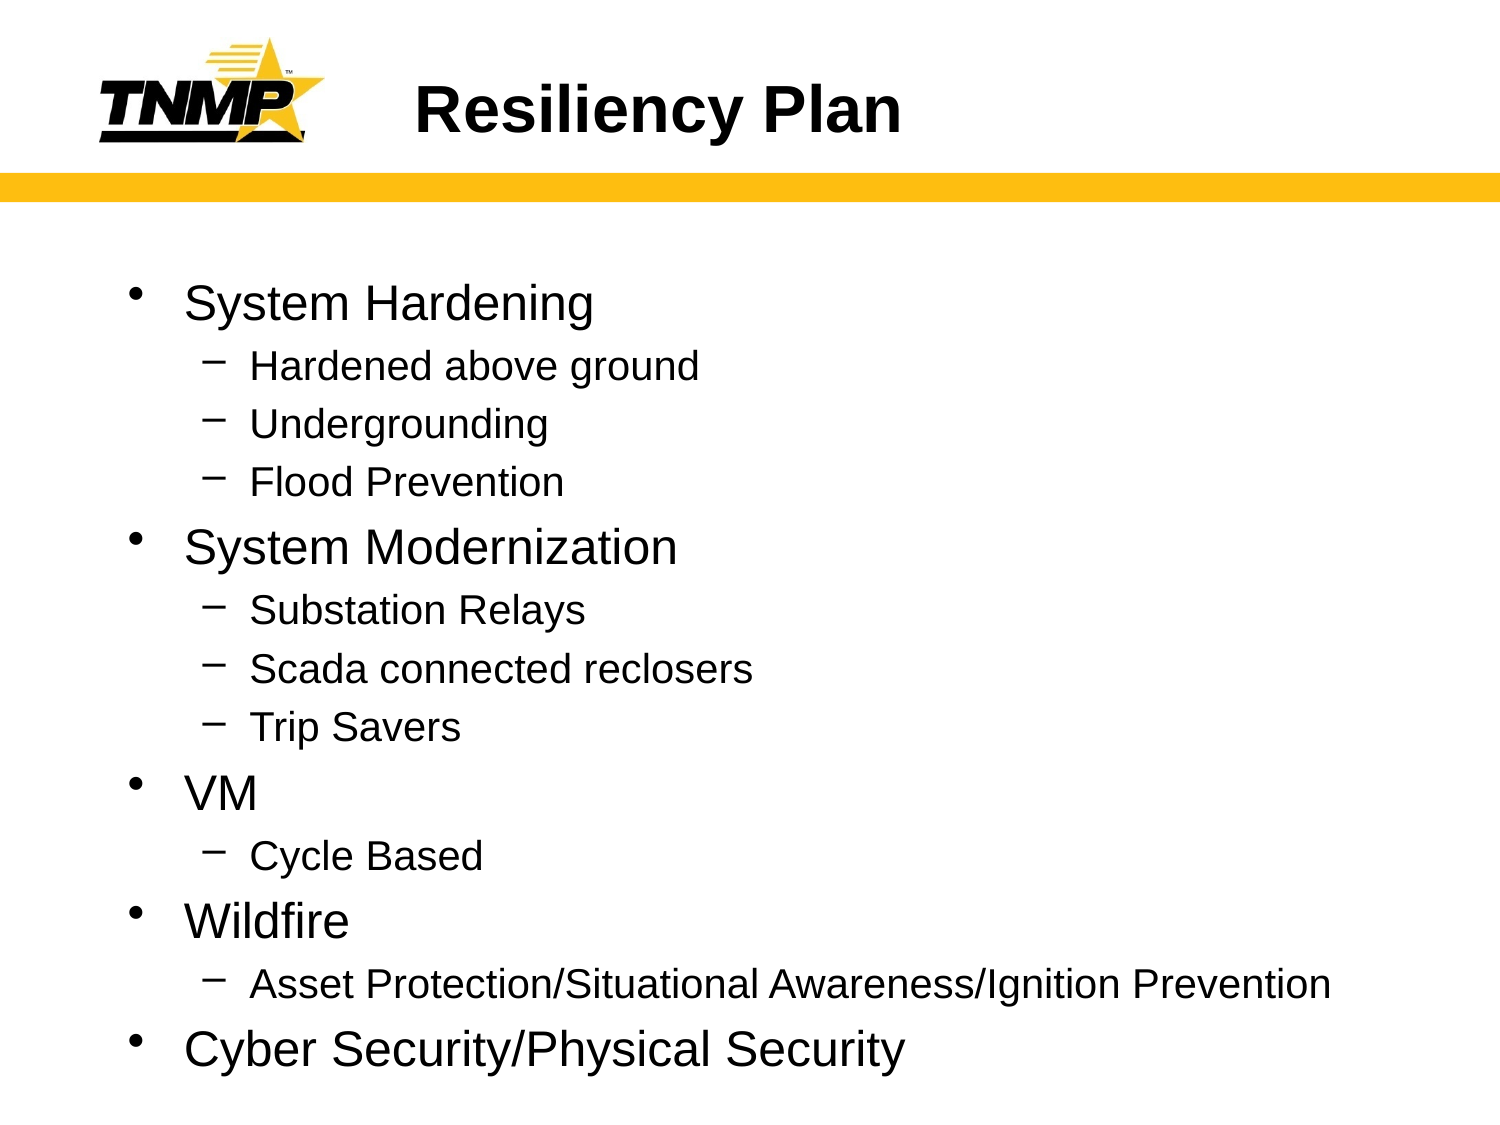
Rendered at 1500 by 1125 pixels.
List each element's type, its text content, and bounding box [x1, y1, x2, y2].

title Resiliency Plan [399, 37, 1388, 176]
list System Hardening Hardened above ground Undergrounding Flood Prevention System Modernization Substation Relays Scada connected reclosers Trip Savers VM Cycle Based Wildfire Asset Protection/Situational Awareness/Ignition Prevention Cyber Security/Physical Security [112, 262, 1388, 1001]
picture [99, 37, 325, 143]
